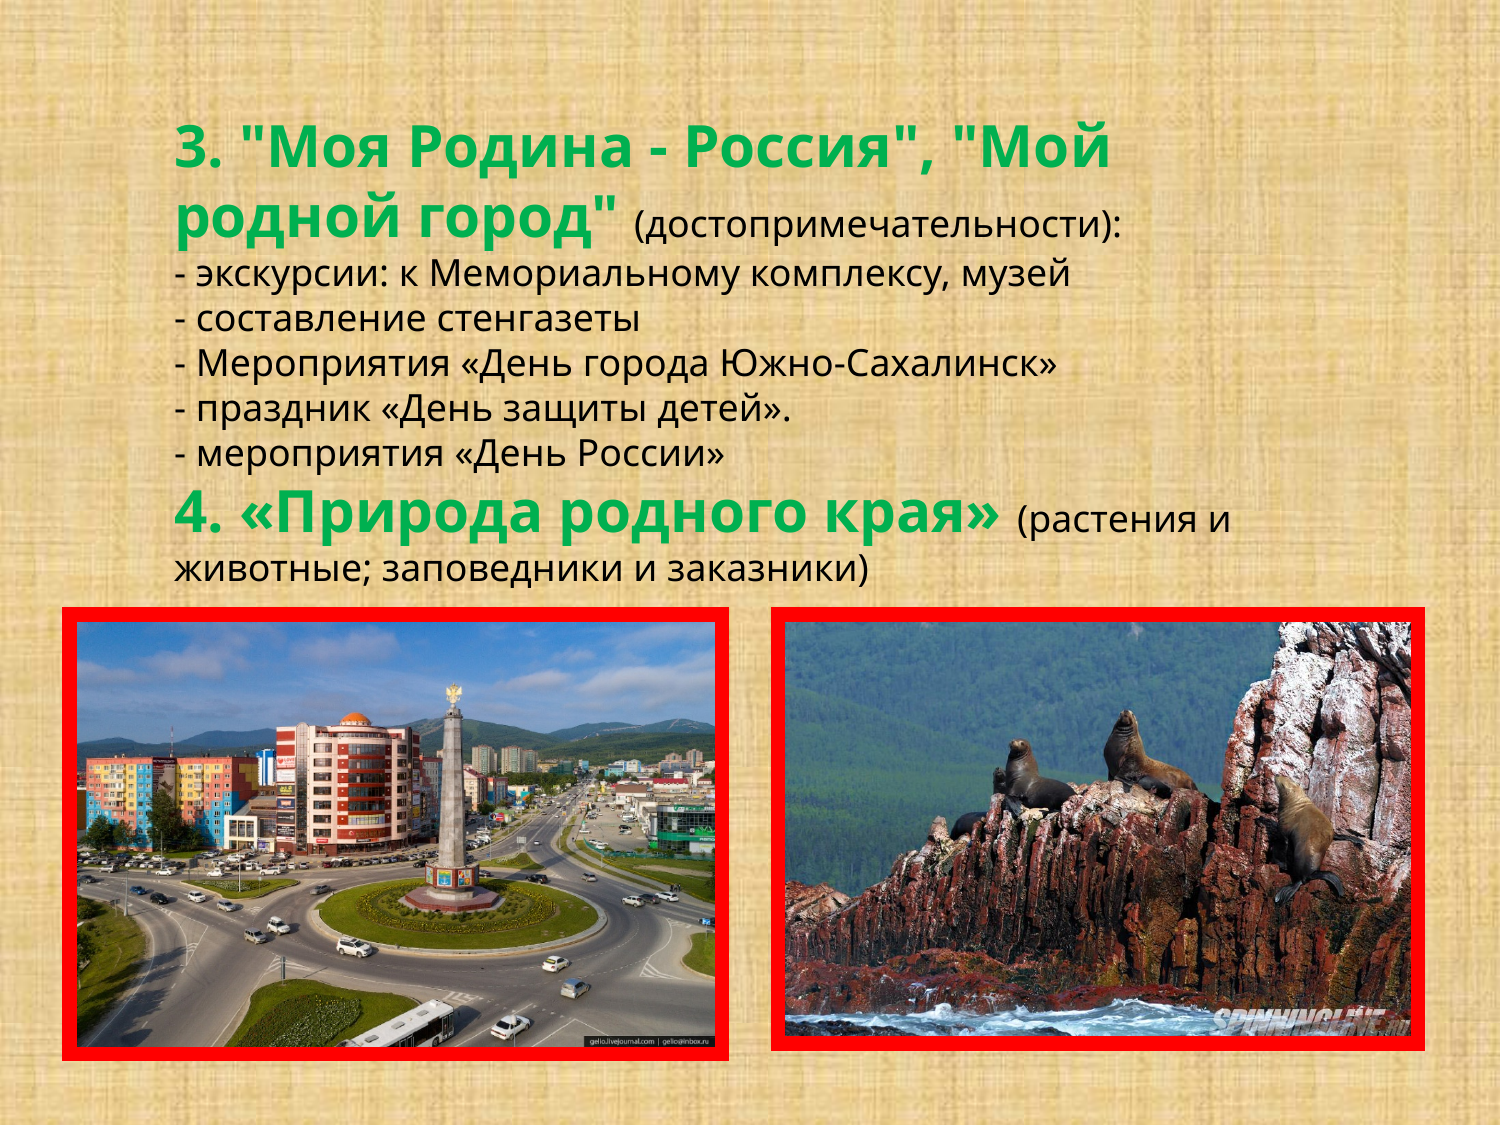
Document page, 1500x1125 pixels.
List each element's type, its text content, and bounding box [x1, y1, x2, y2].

text_box 3. "Моя Родина - Россия", "Мой родной город" (достопримечательности): - экскурсии: к Мемориальному комплексу, музей - составление стенгазеты - Мероприятия «День города Южно-Сахалинск» - праздник «День защиты детей». - мероприятия «День России» 4. «Природа родного края» (растения и животные; заповедники и заказники) [159, 101, 1306, 597]
picture [0, 0, 1500, 1125]
